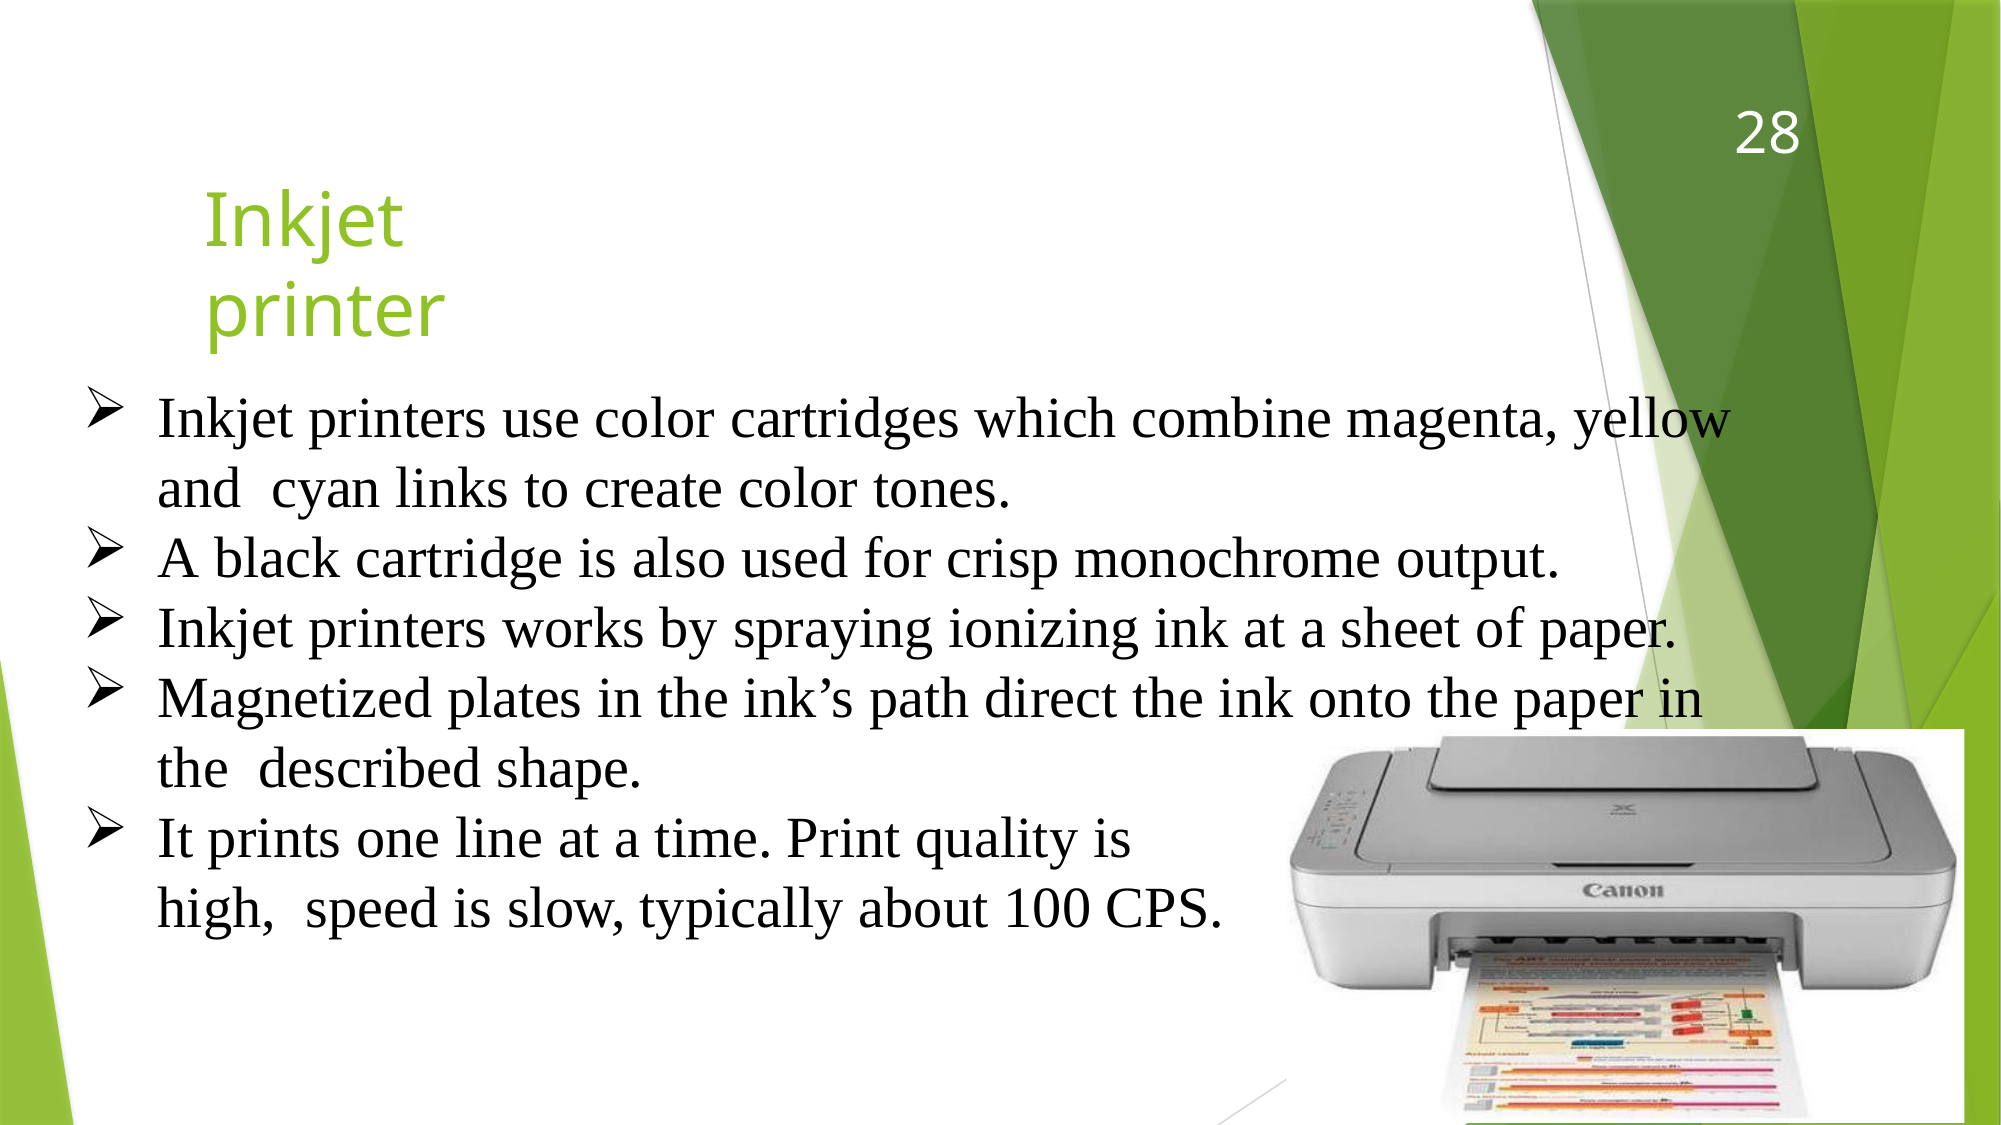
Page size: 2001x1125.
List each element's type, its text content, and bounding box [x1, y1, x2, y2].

text_box 28 [1732, 93, 1802, 166]
title Inkjet printer [202, 169, 659, 360]
text_box Inkjet printers use color cartridges which combine magenta, yellow and cyan links to create color tones. A black cartridge is also used for crisp monochrome output. Inkjet printers works by spraying ionizing ink at a sheet of paper. Magnetized plates in the ink’s path direct the ink onto the paper in the described shape. It prints one line at a time. Print quality is high, speed is slow, typically about 100 CPS. [80, 377, 1829, 940]
text_box [1286, 729, 1965, 1123]
